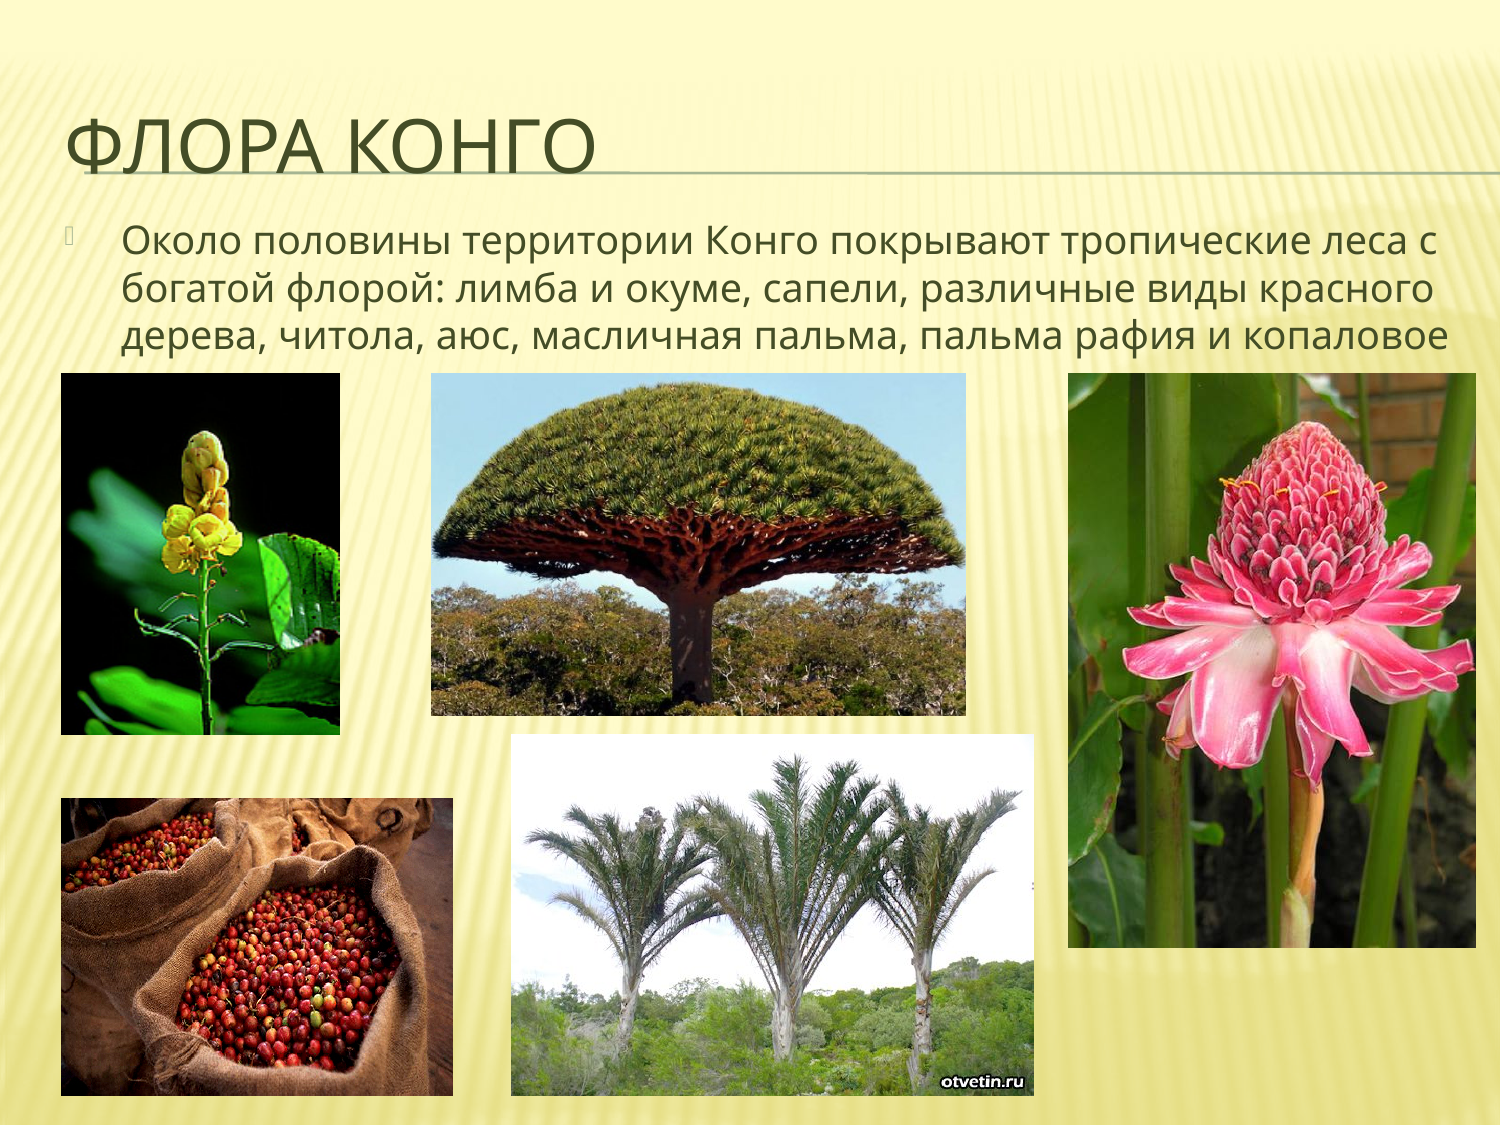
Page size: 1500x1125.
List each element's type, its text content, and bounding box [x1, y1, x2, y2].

picture [430, 373, 966, 717]
picture [510, 734, 1034, 1097]
picture [1068, 373, 1476, 948]
title Флора конго [50, 75, 1475, 208]
list Около половины территории Конго покрывают тропические леса с богатой флорой: лимба и окуме, сапели, различные виды красного дерева, читола, аюс, масличная пальма, пальма рафия и копаловое дерево. [49, 208, 1475, 951]
picture [60, 373, 340, 735]
picture [60, 798, 453, 1097]
